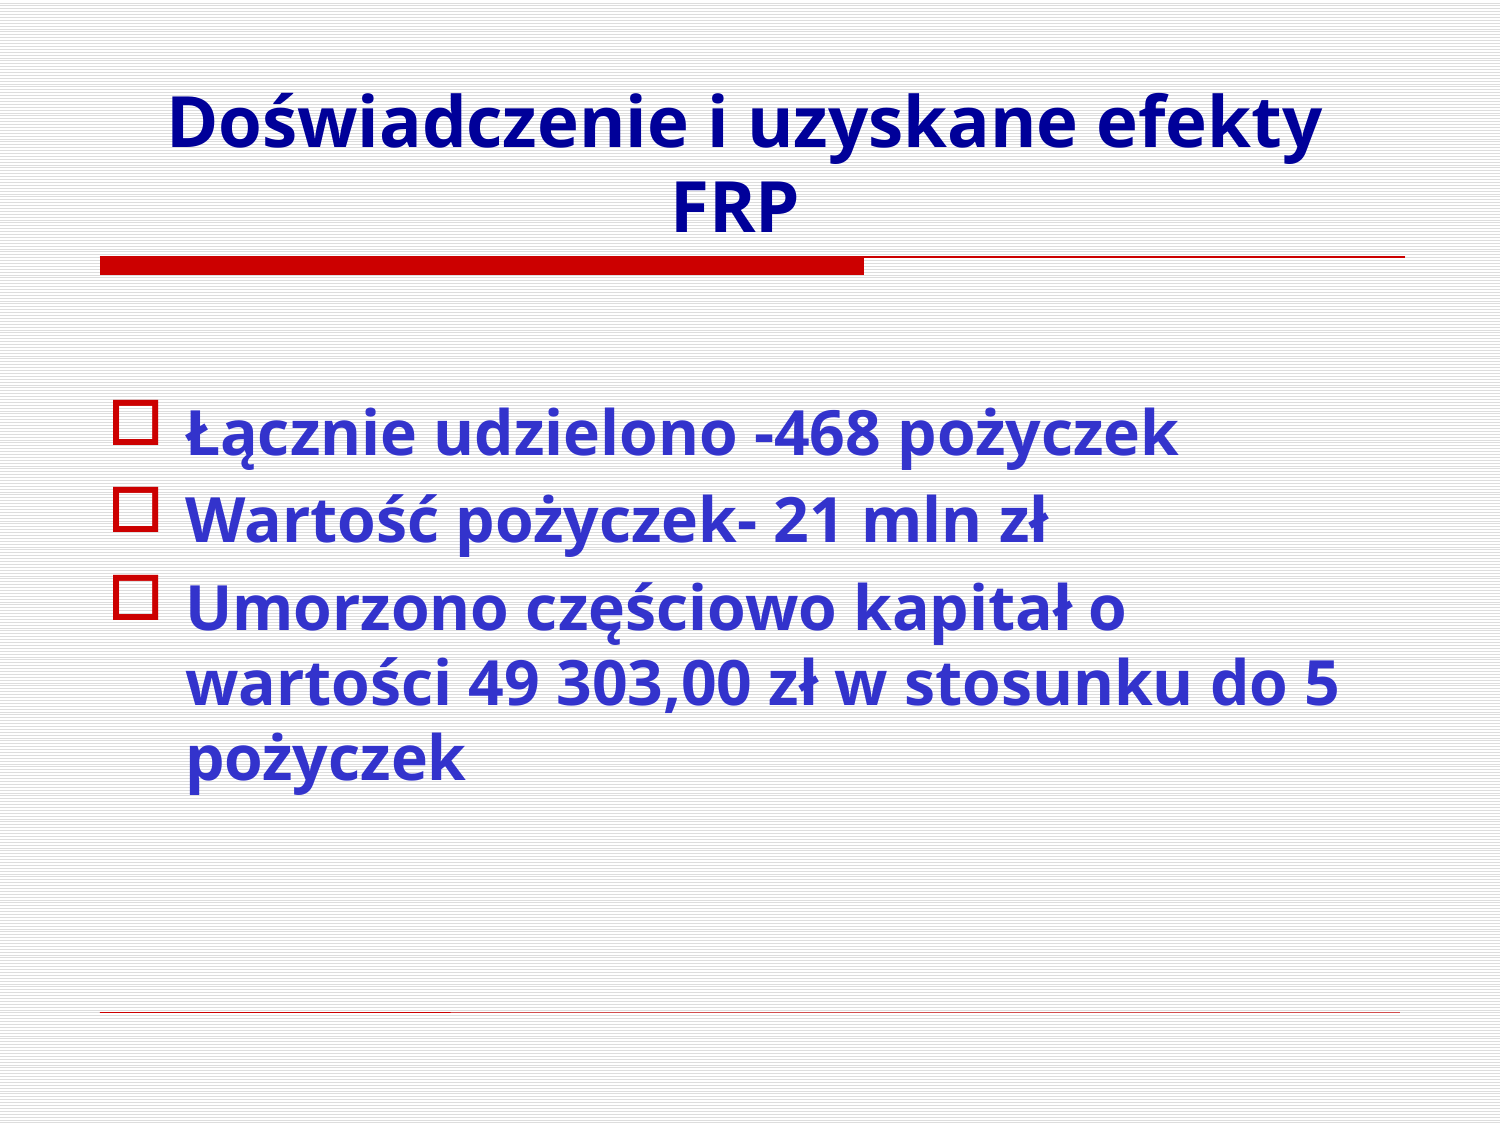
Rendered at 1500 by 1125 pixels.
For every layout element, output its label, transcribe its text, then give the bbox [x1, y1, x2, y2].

list Łącznie udzielono -468 pożyczek Wartość pożyczek- 21 mln zł Umorzono częściowo kapitał o wartości 49 303,00 zł w stosunku do 5 pożyczek [92, 385, 1406, 988]
title Doświadczenie i uzyskane efekty FRP [88, 54, 1401, 255]
